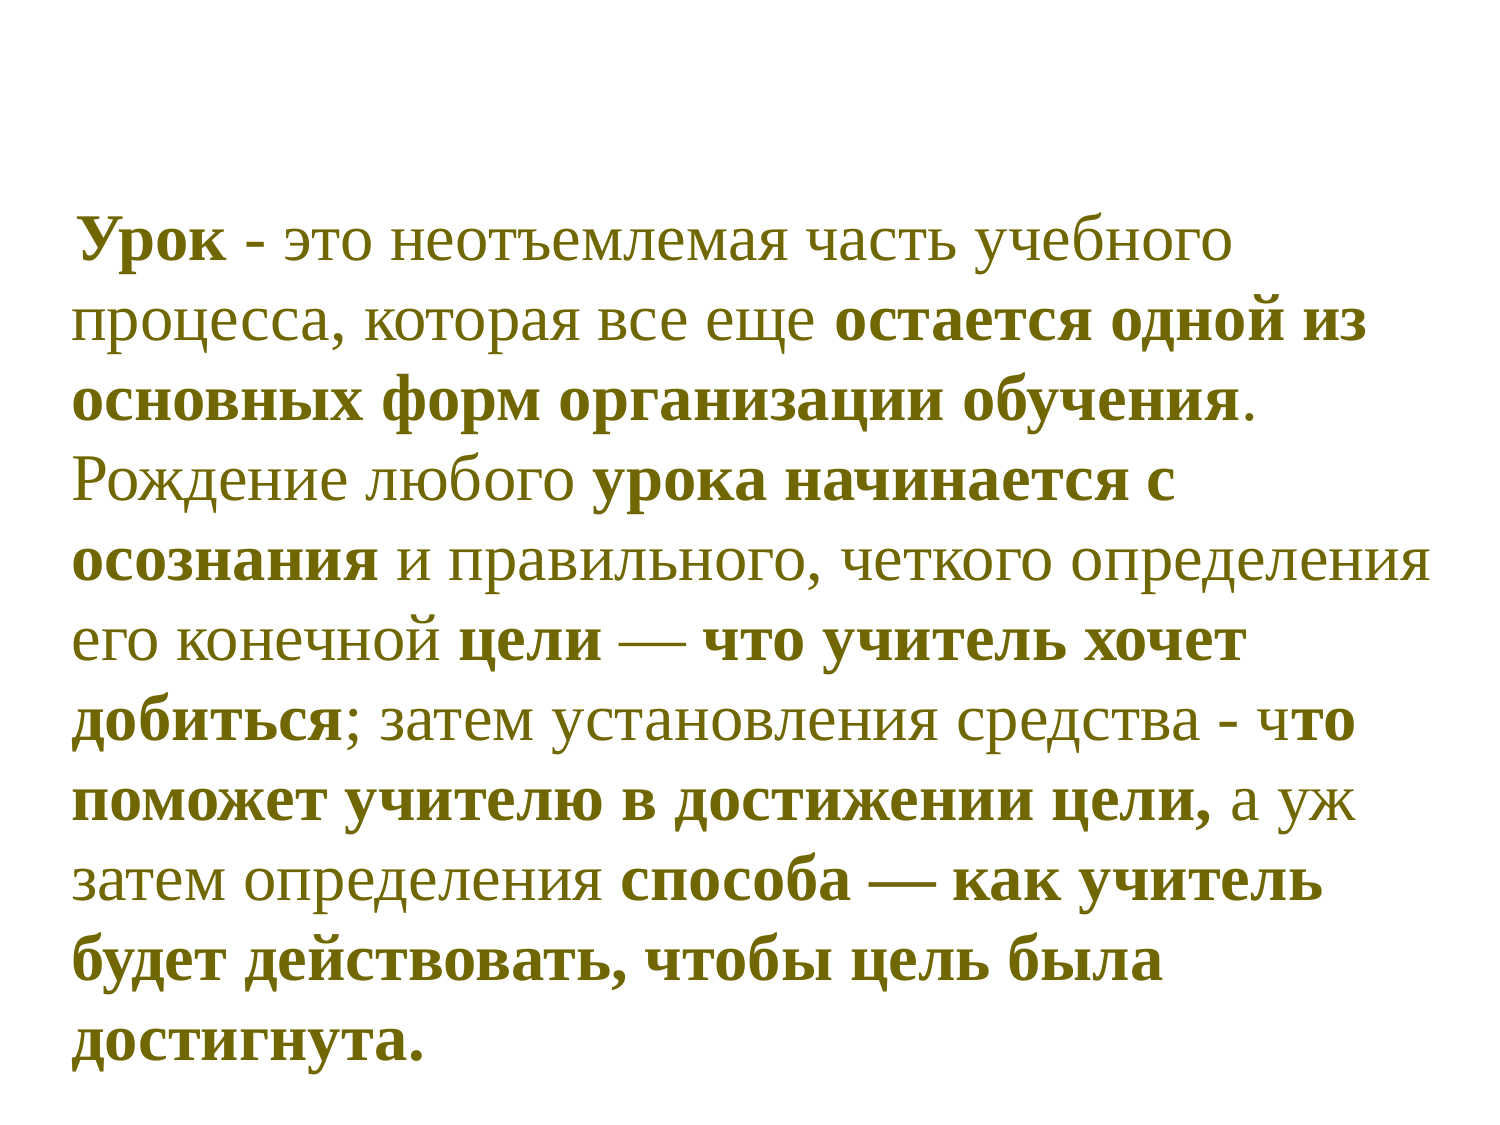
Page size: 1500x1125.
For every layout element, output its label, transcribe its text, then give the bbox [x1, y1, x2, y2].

list Урок - это неотъемлемая часть учебного процесса, которая все еще остается одной из основных форм организации обучения. Рождение любого урока начинается с осознания и правильного, четкого определения его конечной цели — что учитель хочет добиться; затем установления средства - что поможет учителю в достижении цели, а уж затем определения способа — как учитель будет действовать, чтобы цель была достигнута. [0, 0, 1500, 1125]
